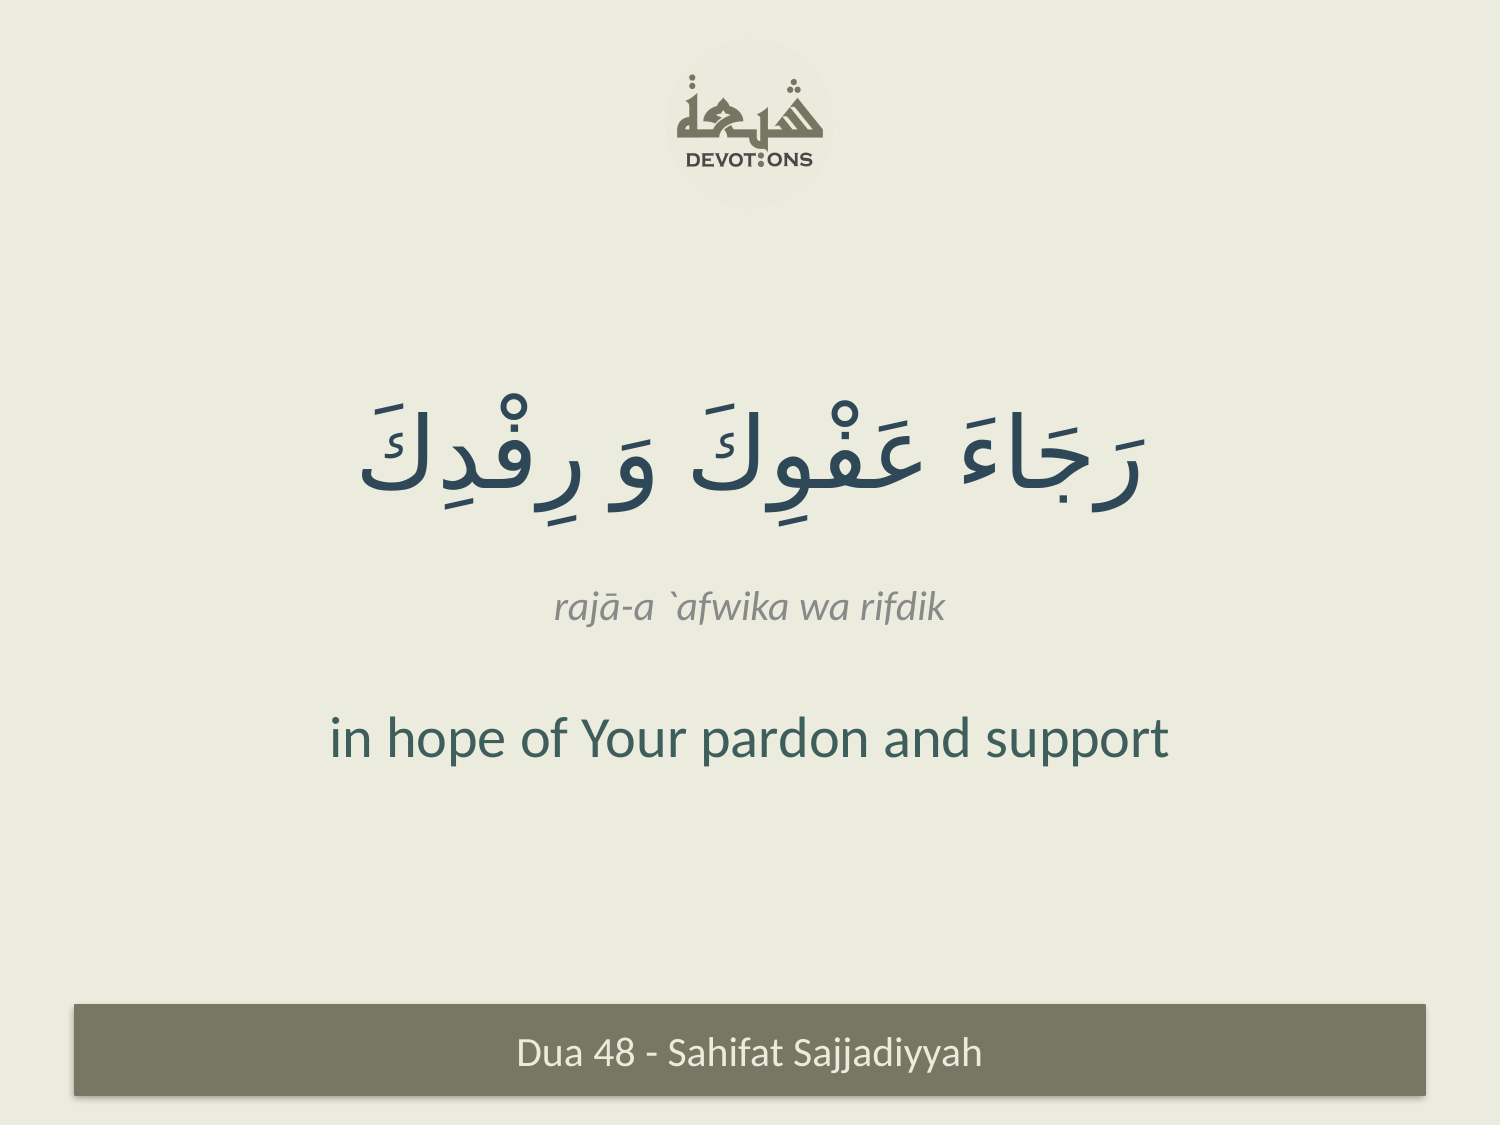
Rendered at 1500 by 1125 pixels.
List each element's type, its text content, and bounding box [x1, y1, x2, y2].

text_box رَجَاءَ عَفْوِكَ وَ رِفْدِكَ rajā-a `afwika wa rifdik in hope of Your pardon and support [74, 381, 1425, 776]
text_box Dua 48 - Sahifat Sajjadiyyah [501, 1017, 999, 1083]
text_box [74, 1004, 1426, 1096]
picture [656, 29, 844, 218]
